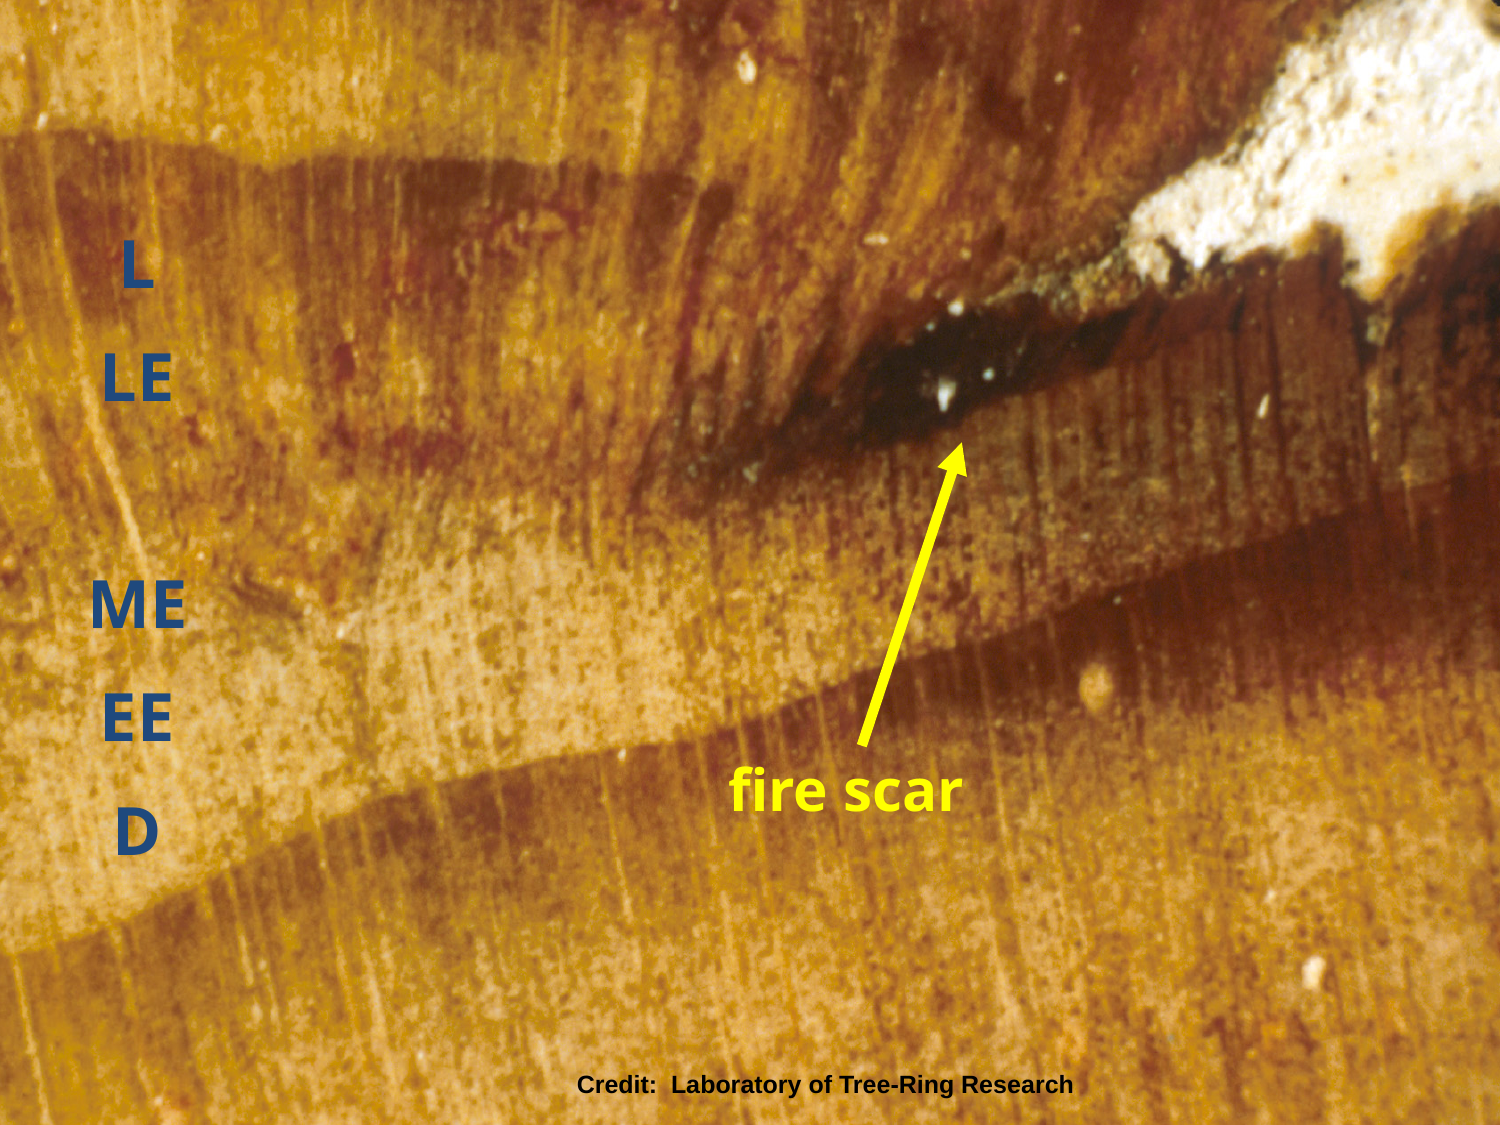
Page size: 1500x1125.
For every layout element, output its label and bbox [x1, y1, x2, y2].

text_box [0, 0, 1500, 1125]
